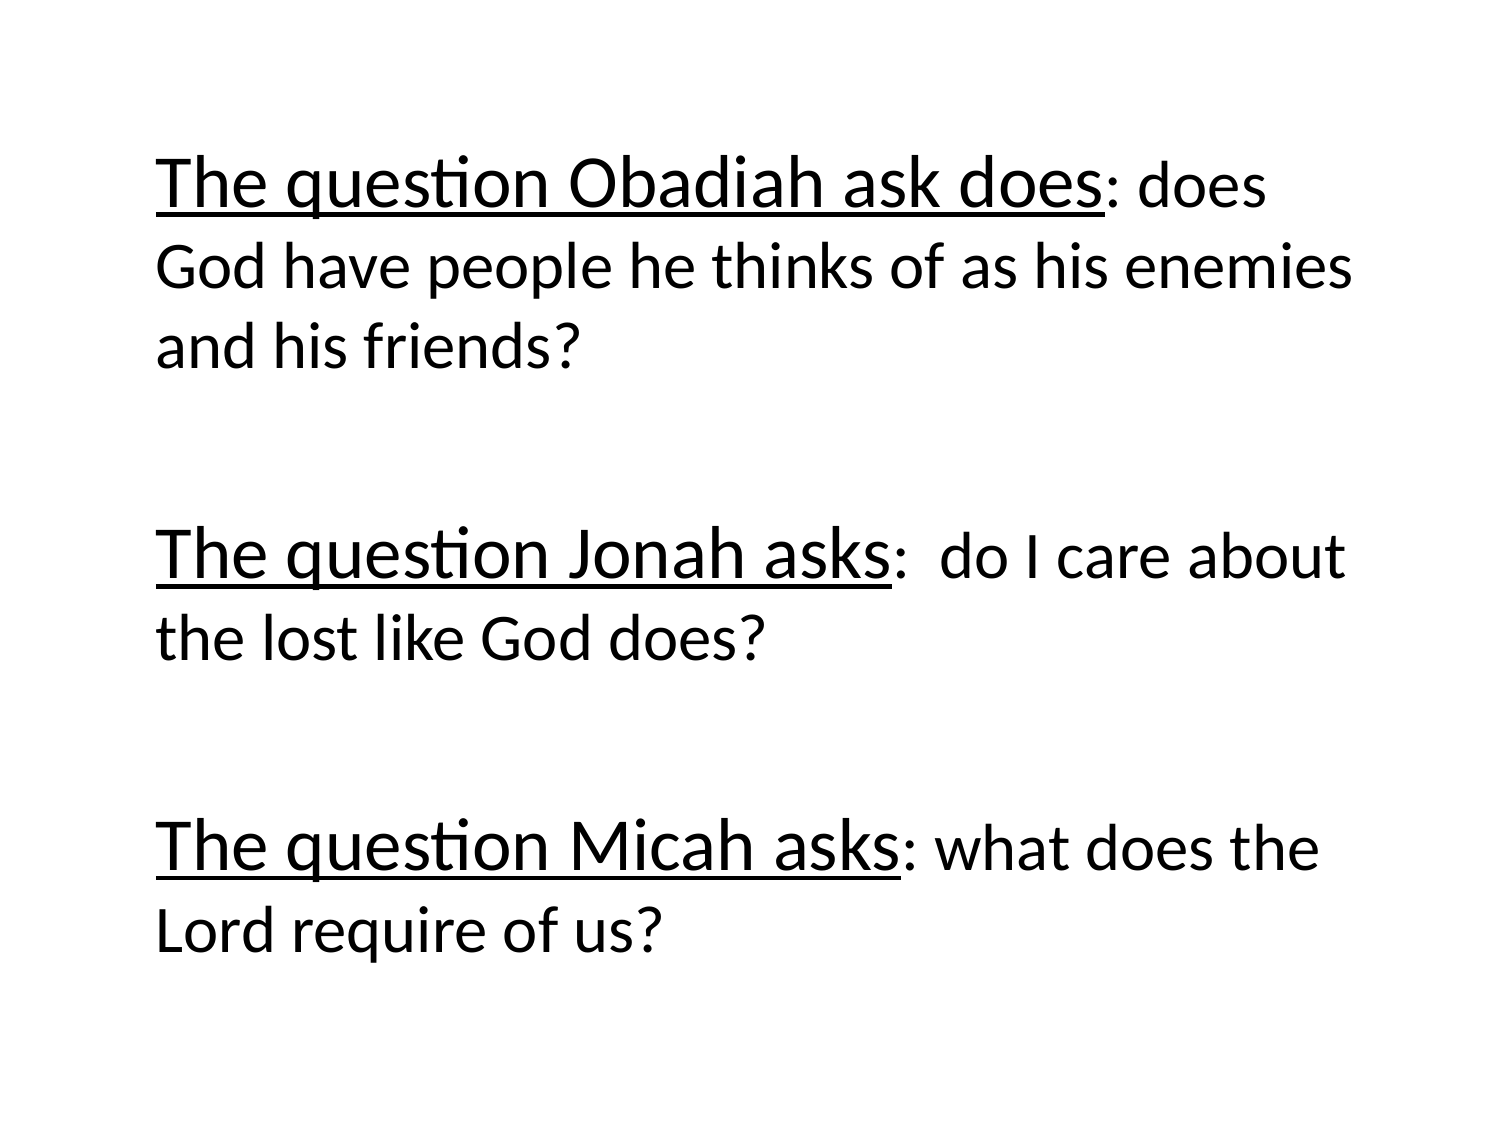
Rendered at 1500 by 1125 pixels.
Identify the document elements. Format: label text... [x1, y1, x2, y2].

text_box The question Obadiah ask does: does God have people he thinks of as his enemies and his friends? The question Jonah asks: do I care about the lost like God does? The question Micah asks: what does the Lord require of us? [141, 124, 1374, 973]
